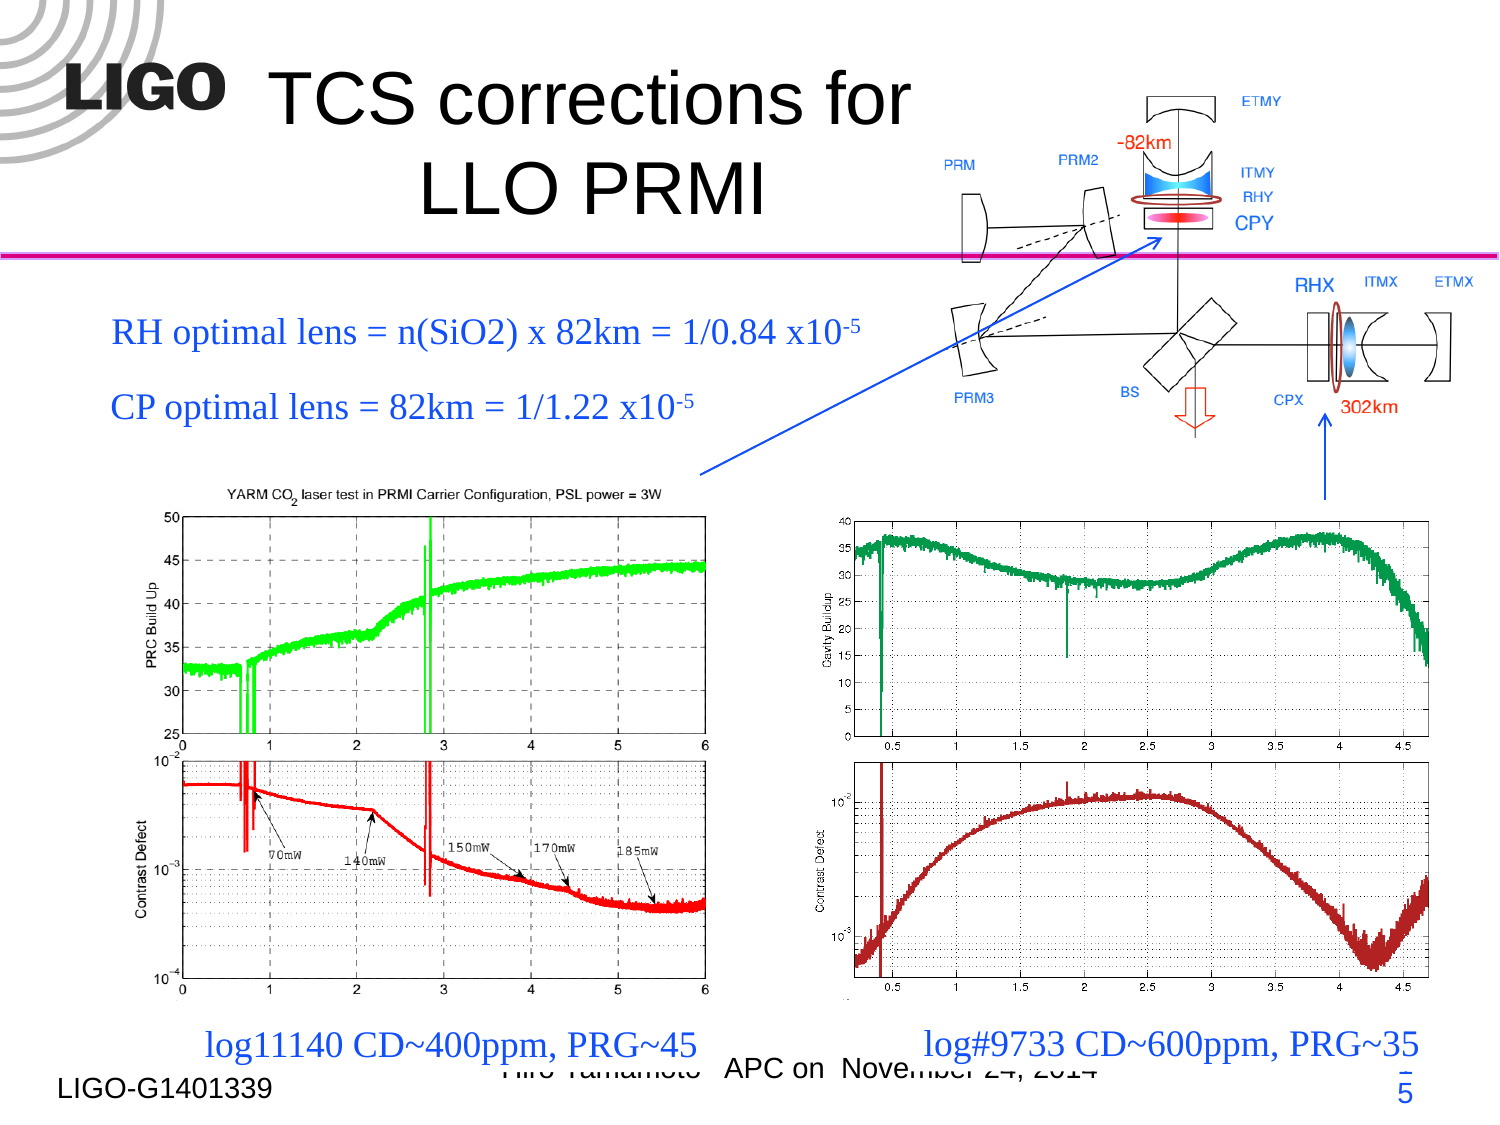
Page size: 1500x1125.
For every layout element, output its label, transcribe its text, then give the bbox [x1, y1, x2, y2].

text_box RH optimal lens = n(SiO2) x 82km = 1/0.84 x10-5 [96, 299, 694, 360]
title TCS corrections for LLO PRMI [212, 12, 975, 238]
text_box CP optimal lens = 82km = 1/1.22 x10-5 [95, 374, 694, 435]
picture [112, 474, 728, 1002]
picture [782, 512, 1500, 1001]
slide_number 15 [1382, 1072, 1435, 1090]
picture [937, 87, 1479, 438]
text_box log#9733 CD~600ppm, PRG~35 [908, 1011, 1435, 1072]
text_box log11140 CD~400ppm, PRG~45 [190, 1012, 713, 1073]
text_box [699, 237, 1163, 476]
picture [0, 0, 225, 164]
